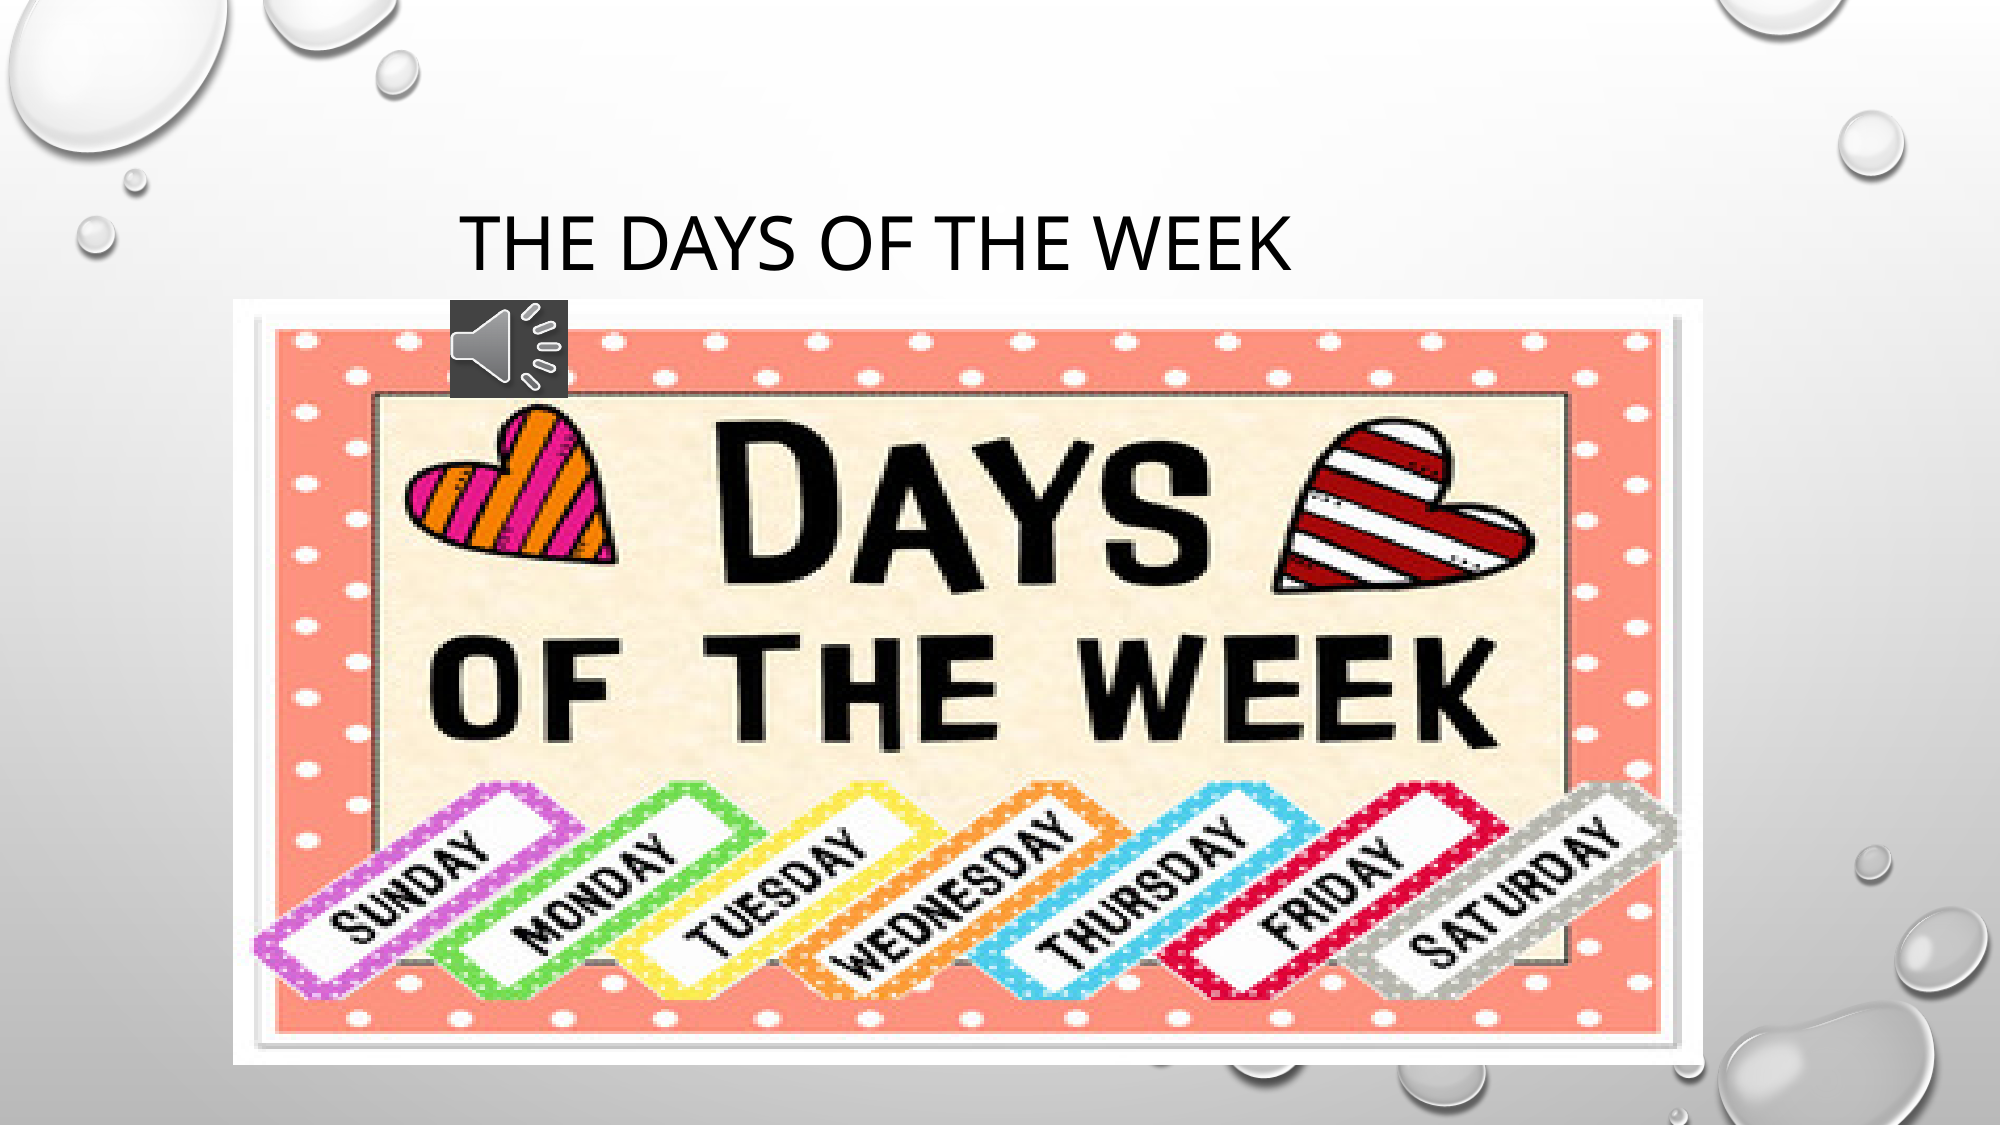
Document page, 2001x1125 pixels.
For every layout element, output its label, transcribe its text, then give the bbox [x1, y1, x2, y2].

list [233, 299, 1703, 1065]
title The days of the week [35, 115, 1736, 377]
picture [0, 0, 2000, 1125]
